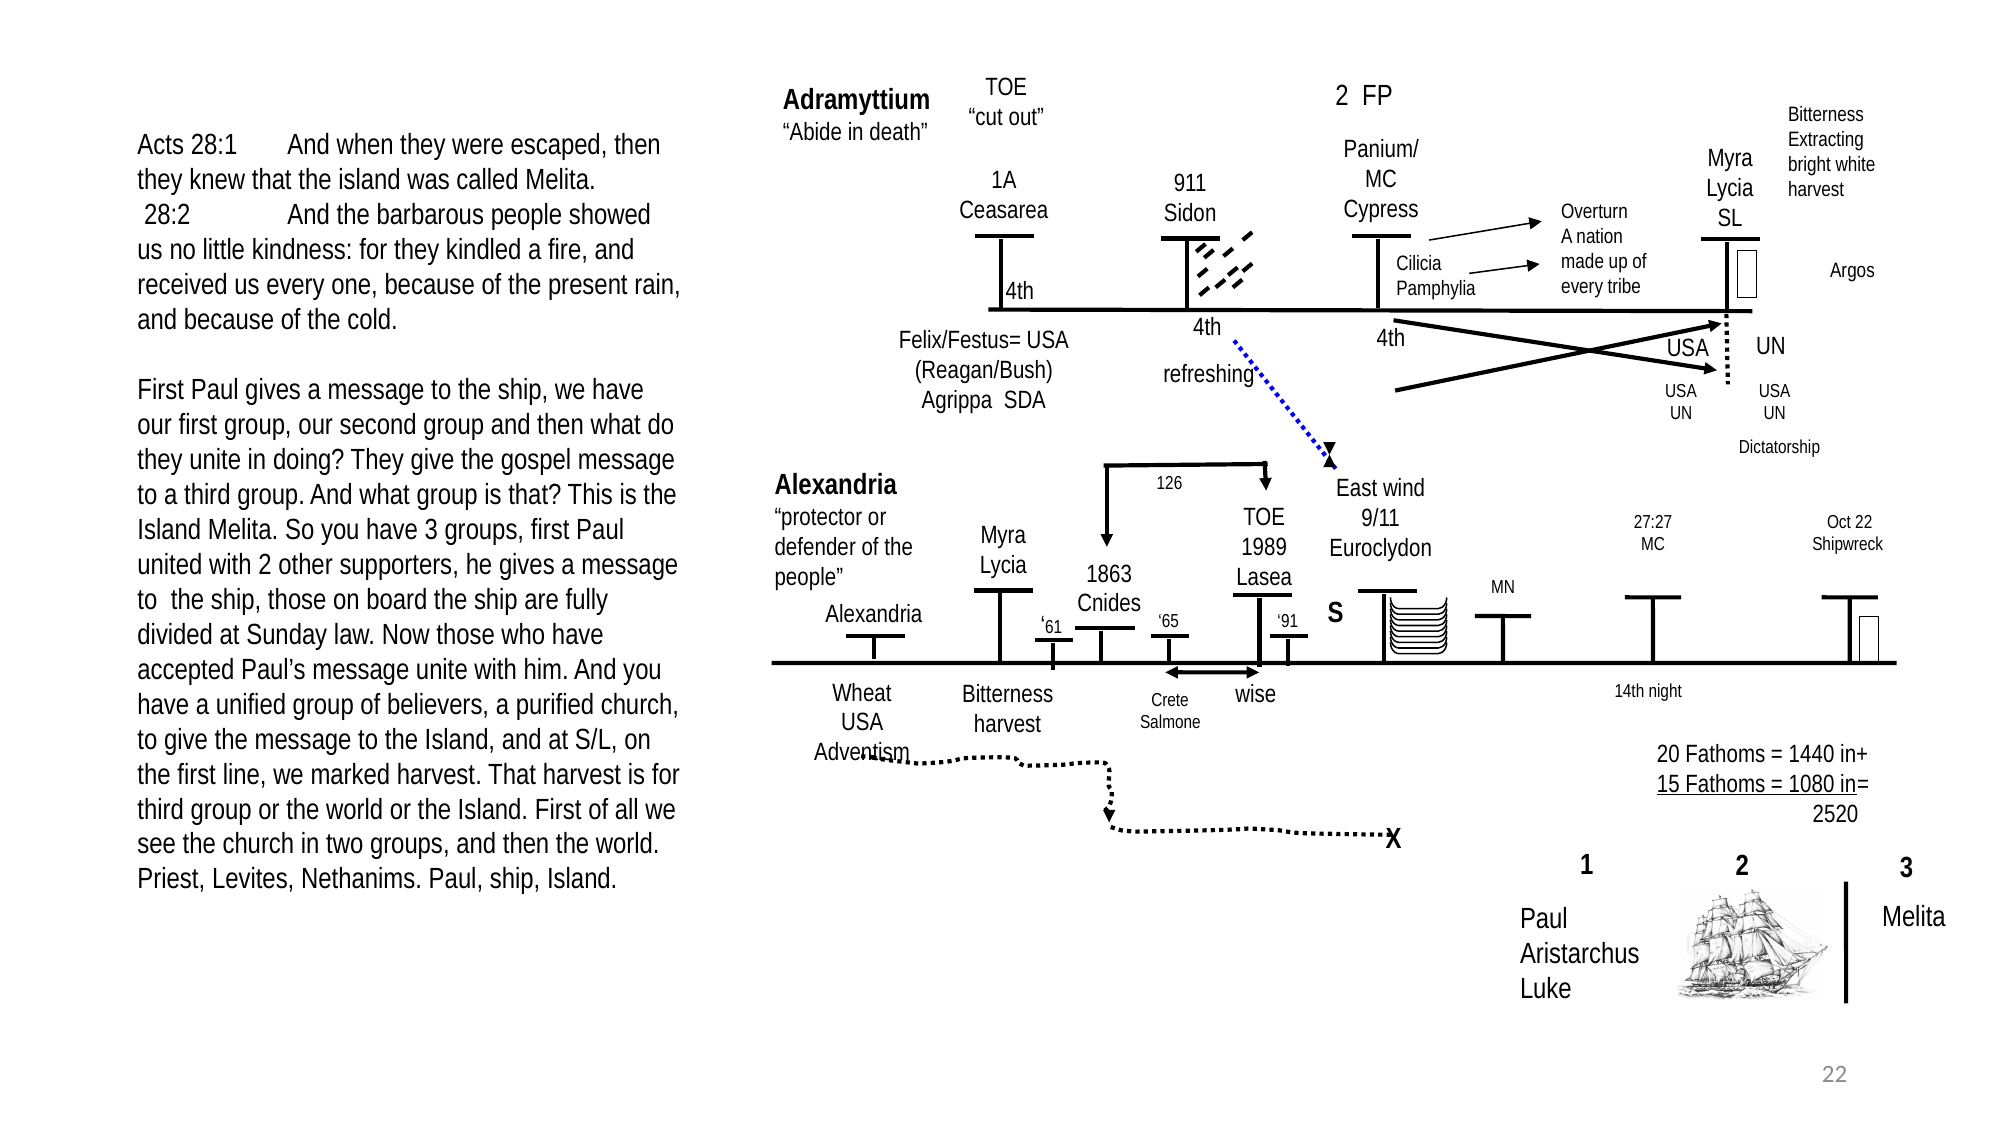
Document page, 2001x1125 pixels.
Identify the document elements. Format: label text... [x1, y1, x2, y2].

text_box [1234, 340, 1336, 469]
slide_number 22 [1412, 1042, 1863, 1103]
text_box Myra Lycia [951, 512, 1056, 597]
text_box Adramyttium “Abide in death” [776, 73, 953, 164]
text_box Argos [1824, 250, 1897, 296]
text_box Panium/ MC Cypress [1329, 126, 1434, 243]
text_box 4th [1366, 315, 1416, 357]
text_box Wheat USA Adventism [806, 669, 918, 828]
text_box 1A Ceasarea [952, 158, 1056, 243]
text_box [1110, 827, 1366, 835]
text_box Crete Salmone [1127, 681, 1213, 748]
text_box USA UN [1643, 391, 1719, 429]
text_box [1514, 838, 1980, 1020]
text_box Bitterness Extracting bright white harvest [1782, 94, 1897, 211]
text_box Felix/Festus= USA (Reagan/Bush) Agrippa SDA [889, 317, 1079, 440]
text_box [1199, 287, 1209, 296]
text_box Bitterness harvest [937, 671, 1078, 743]
text_box Dictatorship [1690, 428, 1869, 476]
text_box ‘65 [1148, 602, 1189, 643]
text_box Cilicia Pamphylia [1390, 243, 1487, 309]
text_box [1196, 243, 1206, 252]
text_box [1228, 267, 1238, 276]
text_box Alexandria “protector or defender of the people” [768, 459, 944, 594]
text_box [767, 454, 1892, 847]
text_box 1863 Cnides [1068, 550, 1150, 636]
text_box Acts 28:1 And when they were escaped, then they knew that the island was called Melita. 28:2 And the barbarous people showed us no little kindness: for they kindled a fire, and received us every one, because of the present rain, and because of the cold. First Paul gives a message to the ship, we have our first group, our second group and then what do they unite in doing? They give the gospel message to a third group. And what group is that? This is the Island Melita. So you have 3 groups, first Paul united with 2 other supporters, he gives a message to the ship, those on board the ship are fully divided at Sunday law. Now those who have accepted Paul’s message unite with him. And you have a unified group of believers, a purified church, to give the message to the Island, and at S/L, on the first line, we marked harvest. That harvest is for third group or the world or the Island. First of all we see the church in two groups, and then the world. Priest, Levites, Nethanims. Paul, ship, Island. [122, 118, 697, 948]
text_box 27:27 MC [1606, 503, 1700, 588]
text_box UN [1740, 323, 1802, 369]
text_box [1395, 323, 1722, 391]
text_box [1393, 320, 1718, 371]
text_box 4th [1188, 304, 1233, 309]
text_box [1859, 616, 1878, 663]
text_box 20 Fathoms = 1440 in+ 15 Fathoms = 1080 in= 2520 [1650, 731, 1957, 835]
text_box [918, 757, 1112, 811]
text_box 911 Sidon [1138, 160, 1243, 245]
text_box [1197, 268, 1208, 277]
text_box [1232, 279, 1243, 288]
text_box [1242, 263, 1253, 272]
text_box [1737, 250, 1756, 298]
text_box [1469, 259, 1540, 274]
text_box [1429, 217, 1542, 241]
text_box Oct 22 Shipwreck [1802, 503, 1897, 588]
text_box [1165, 666, 1260, 679]
text_box East wind 9/11 Euroclydon [1313, 465, 1448, 584]
text_box 126 [1135, 466, 1203, 505]
text_box 4th [995, 268, 1045, 309]
text_box refreshing [1157, 351, 1234, 436]
text_box Overturn A nation made up of every tribe [1555, 192, 1676, 307]
text_box 2 FP [1329, 70, 1433, 127]
text_box TOE “cut out” [954, 64, 1059, 148]
text_box Myra Lycia SL [1678, 135, 1782, 246]
text_box S [1308, 586, 1363, 660]
text_box wise [1216, 671, 1296, 708]
text_box USA UN [1737, 372, 1813, 428]
text_box TOE 1989 Lasea [1228, 494, 1301, 601]
text_box MN [1474, 569, 1532, 607]
text_box X [1366, 813, 1421, 851]
text_box 14th night [1596, 672, 1700, 710]
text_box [1223, 248, 1233, 257]
text_box [768, 62, 1892, 454]
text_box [1242, 232, 1253, 240]
text_box ‘61 [1033, 602, 1069, 644]
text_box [1215, 279, 1226, 288]
text_box ‘91 [1267, 602, 1308, 643]
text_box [1204, 249, 1214, 258]
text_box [1390, 597, 1447, 654]
text_box 4th [1182, 312, 1233, 346]
text_box Alexandria [806, 591, 942, 639]
